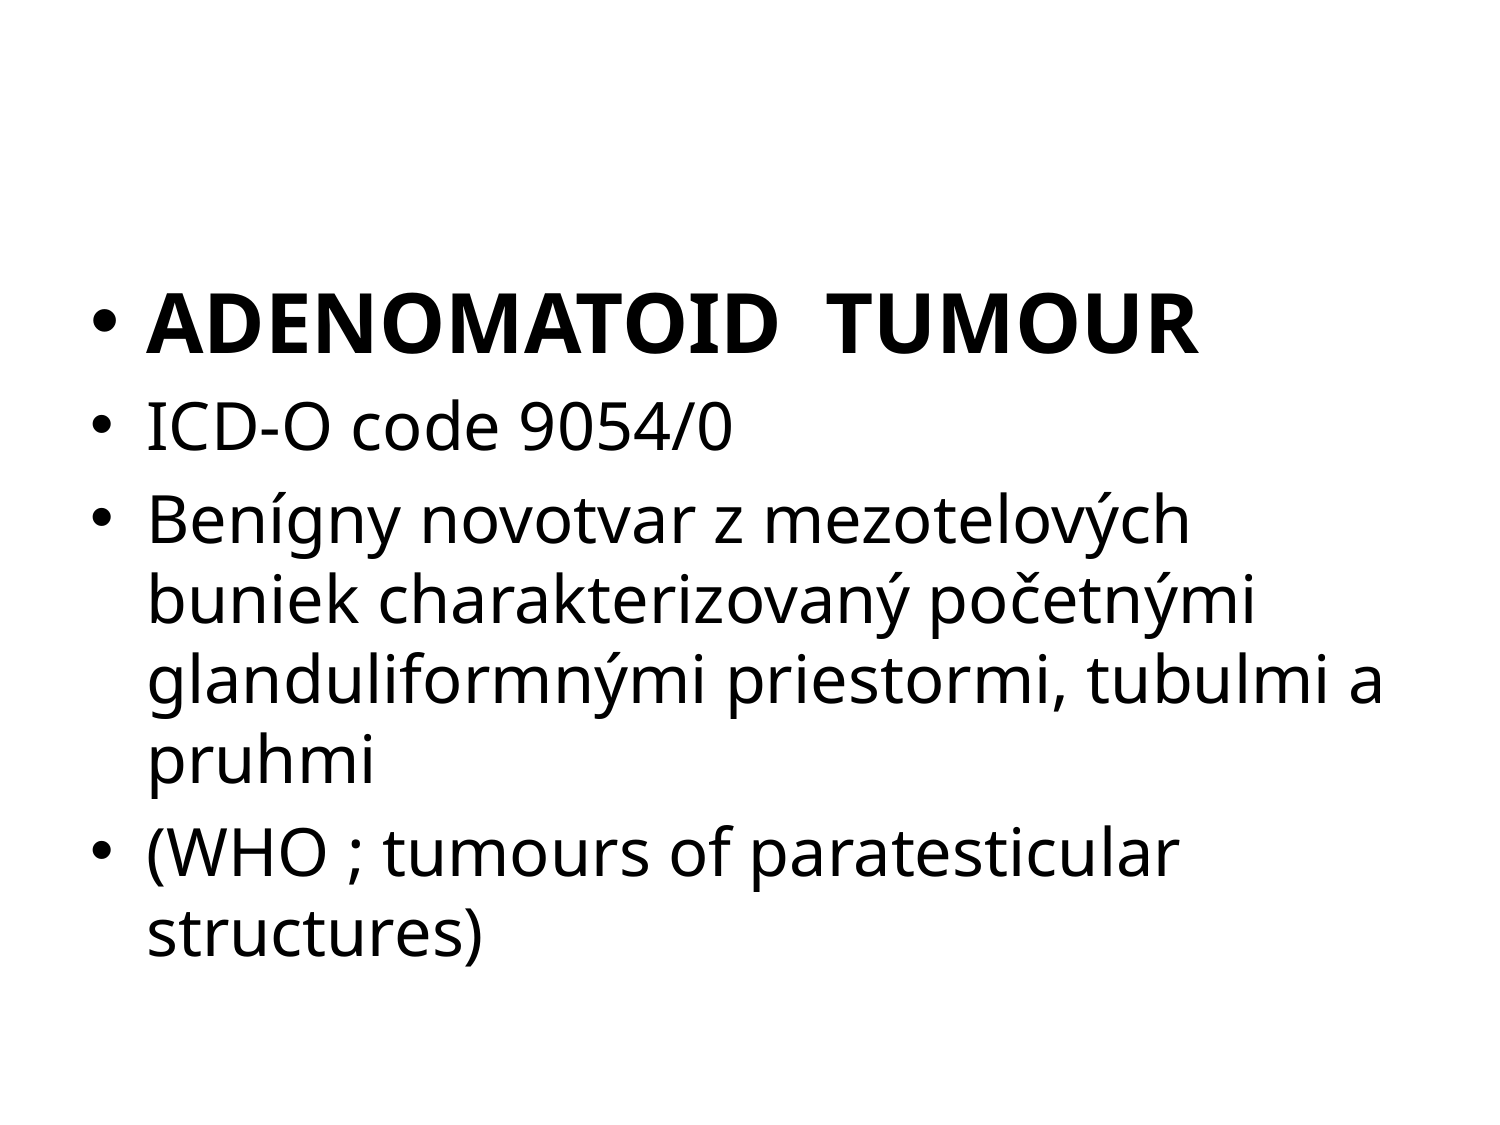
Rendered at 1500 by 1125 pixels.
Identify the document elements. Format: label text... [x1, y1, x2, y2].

list ADENOMATOID TUMOUR ICD-O code 9054/0 Benígny novotvar z mezotelových buniek charakterizovaný početnými glanduliformnými priestormi, tubulmi a pruhmi (WHO ; tumours of paratesticular structures) [74, 262, 1426, 1006]
